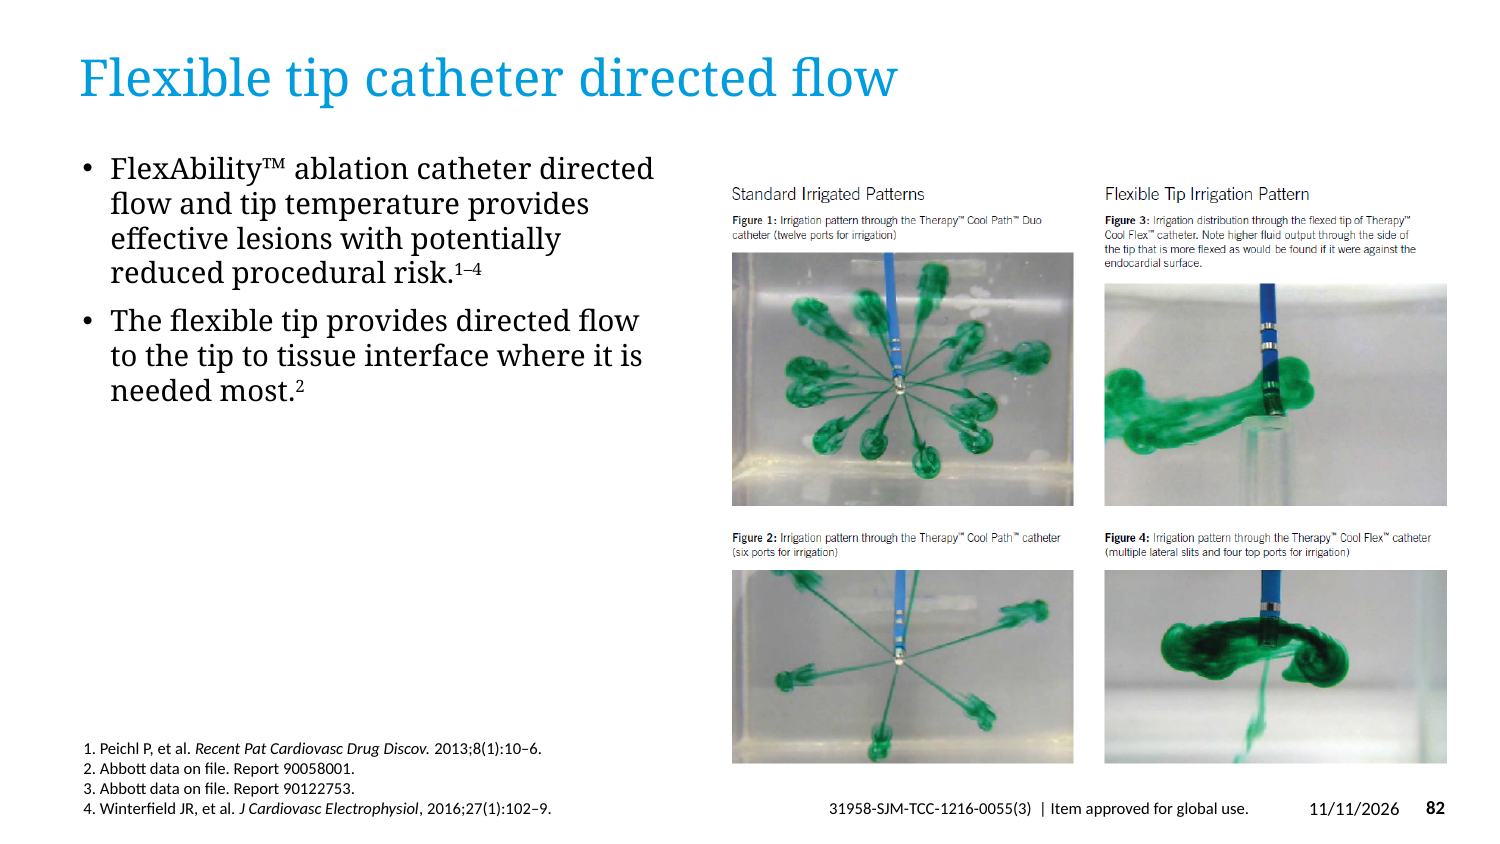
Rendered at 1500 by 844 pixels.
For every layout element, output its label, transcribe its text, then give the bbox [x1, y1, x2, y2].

picture [721, 173, 1454, 770]
list FlexAbility™ ablation catheter directed flow and tip temperature provides effective lesions with potentially reduced procedural risk.1–4 The flexible tip provides directed flow to the tip to tissue interface where it is needed most.2 [82, 150, 675, 733]
list 1. Peichl P, et al. Recent Pat Cardiovasc Drug Discov. 2013;8(1):10–6. 2. Abbott data on file. Report 90058001. 3. Abbott data on file. Report 90122753. 4. Winterfield JR, et al. J Cardiovasc Electrophysiol, 2016;27(1):102–9. [83, 754, 750, 826]
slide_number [1265, 782, 1400, 827]
title Flexible tip catheter directed flow [64, 45, 1415, 116]
slide_number 82 [1411, 790, 1460, 826]
